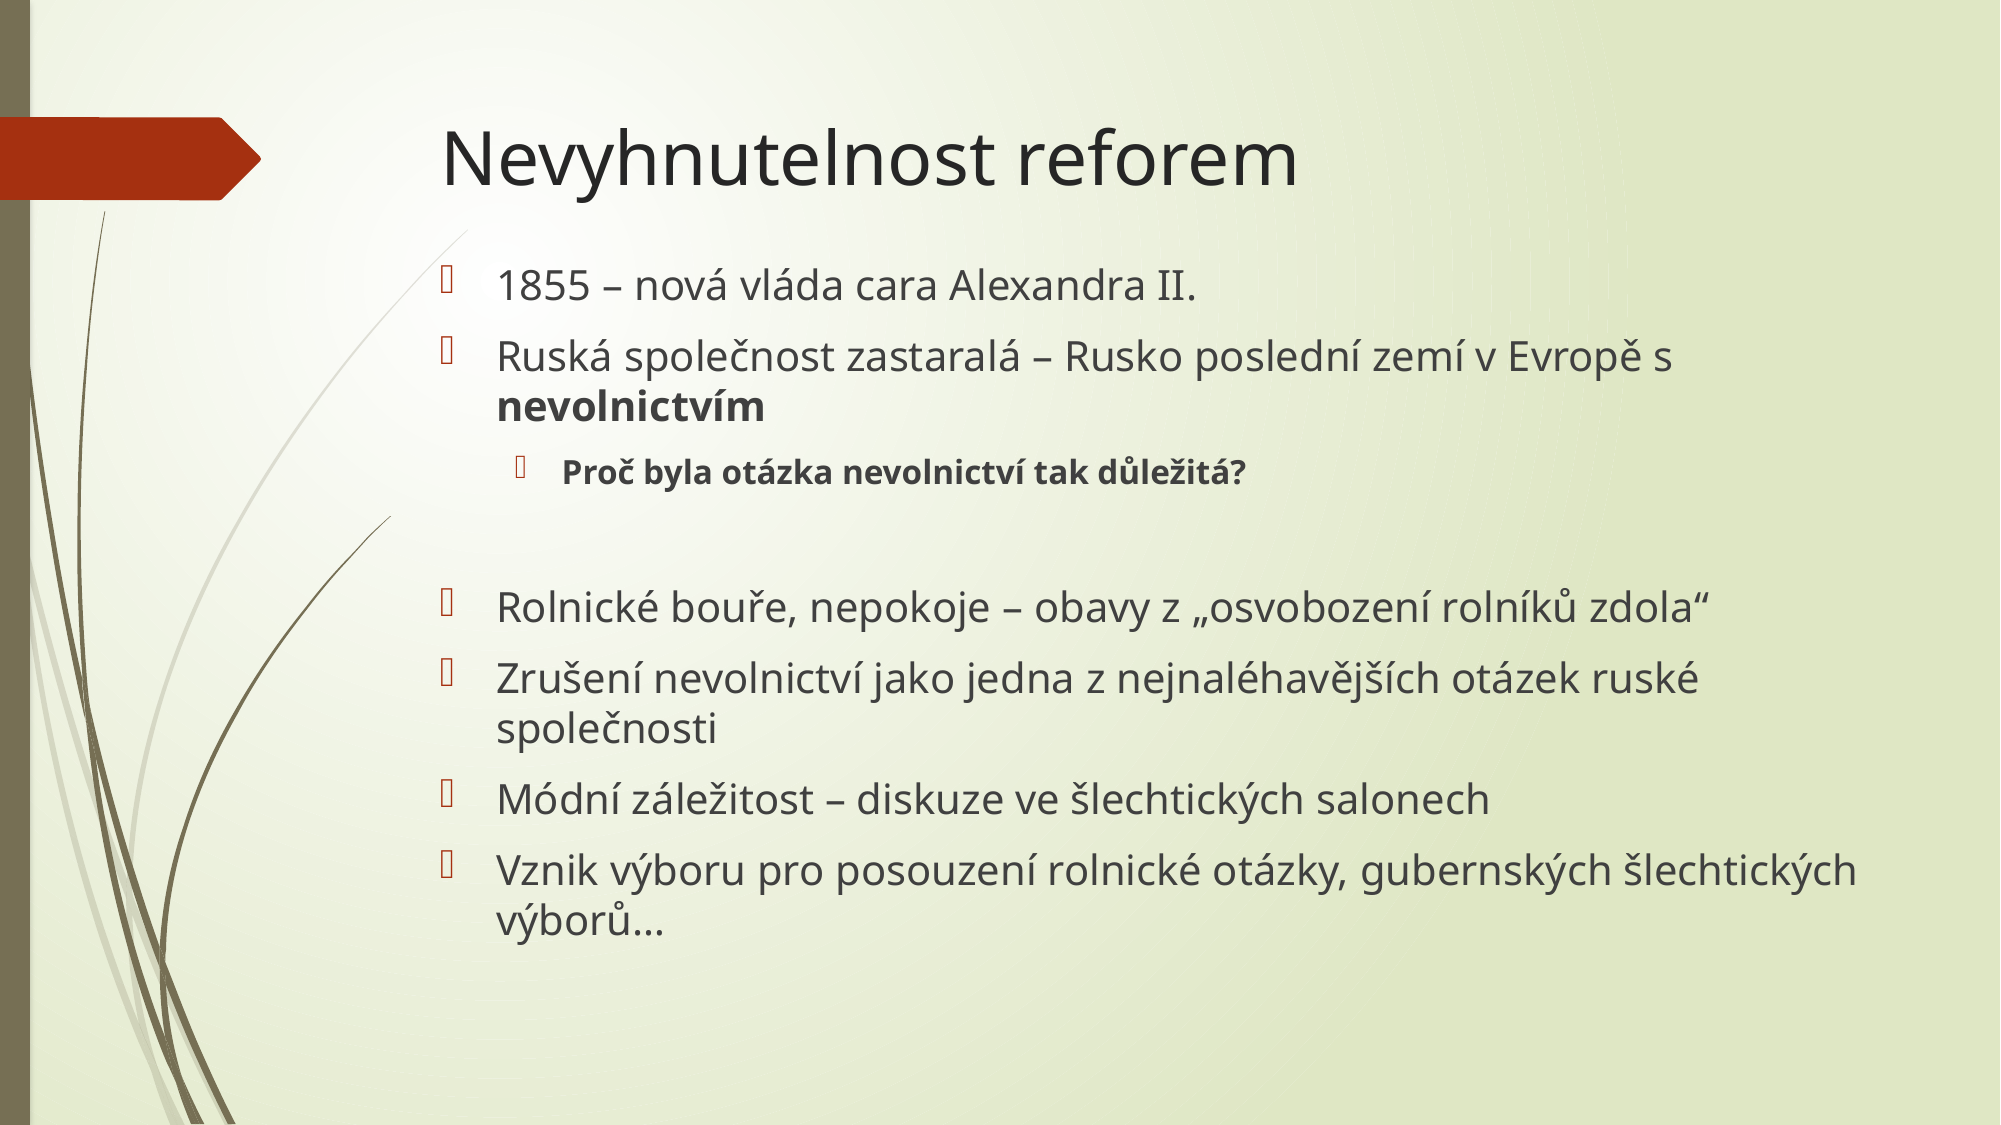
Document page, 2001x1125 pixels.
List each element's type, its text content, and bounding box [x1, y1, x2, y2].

title Nevyhnutelnost reforem [425, 102, 1888, 251]
list 1855 – nová vláda cara Alexandra II. Ruská společnost zastaralá – Rusko poslední zemí v Evropě s nevolnictvím Proč byla otázka nevolnictví tak důležitá? Rolnické bouře, nepokoje – obavy z „osvobození rolníků zdola“ Zrušení nevolnictví jako jedna z nejnaléhavějších otázek ruské společnosti Módní záležitost – diskuze ve šlechtických salonech Vznik výboru pro posouzení rolnické otázky, gubernských šlechtických výborů… [424, 251, 1888, 1125]
